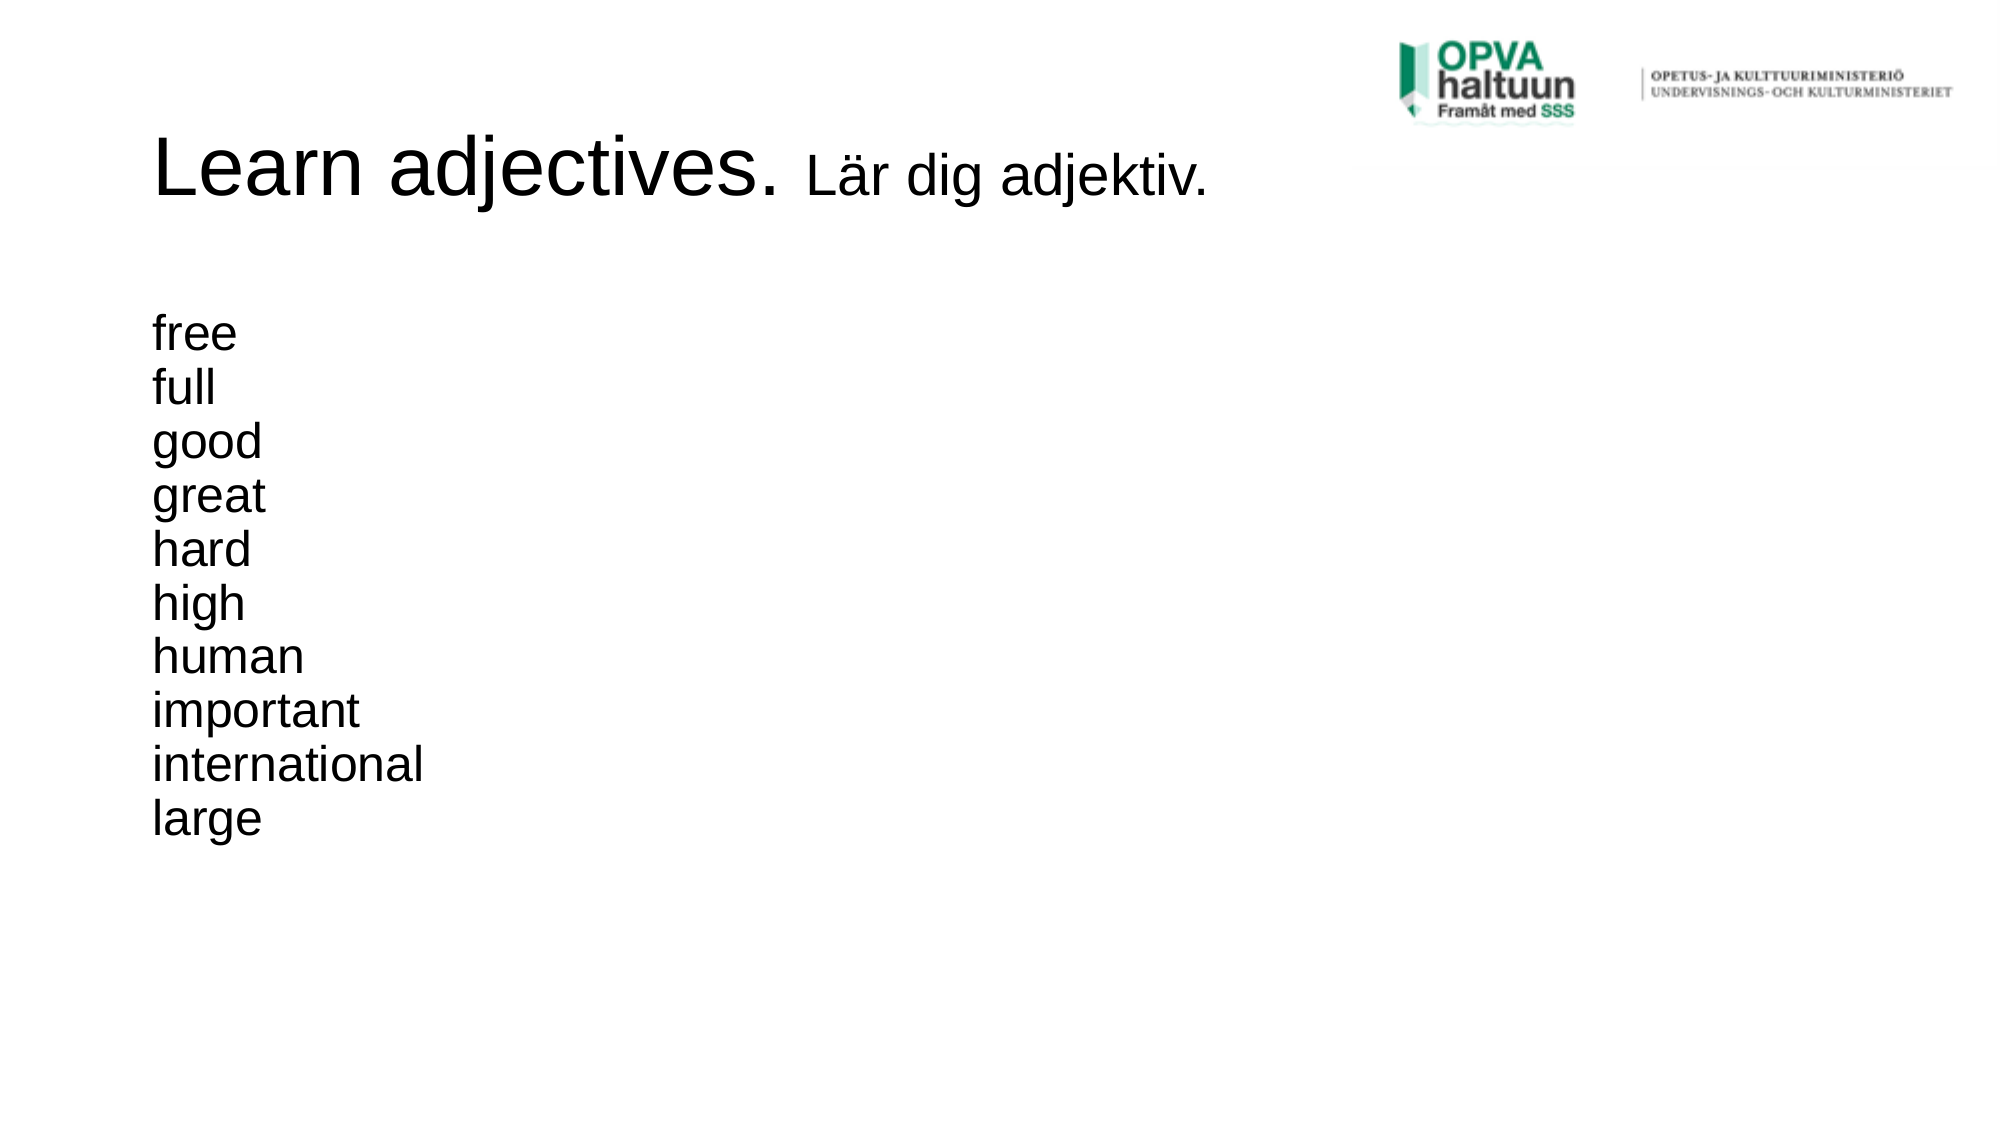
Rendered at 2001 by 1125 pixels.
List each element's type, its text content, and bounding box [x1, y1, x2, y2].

title Learn adjectives. Lär dig adjektiv. [137, 59, 1863, 278]
picture [1352, 0, 2000, 170]
list free full good great hard high human important international large [137, 299, 1863, 1014]
